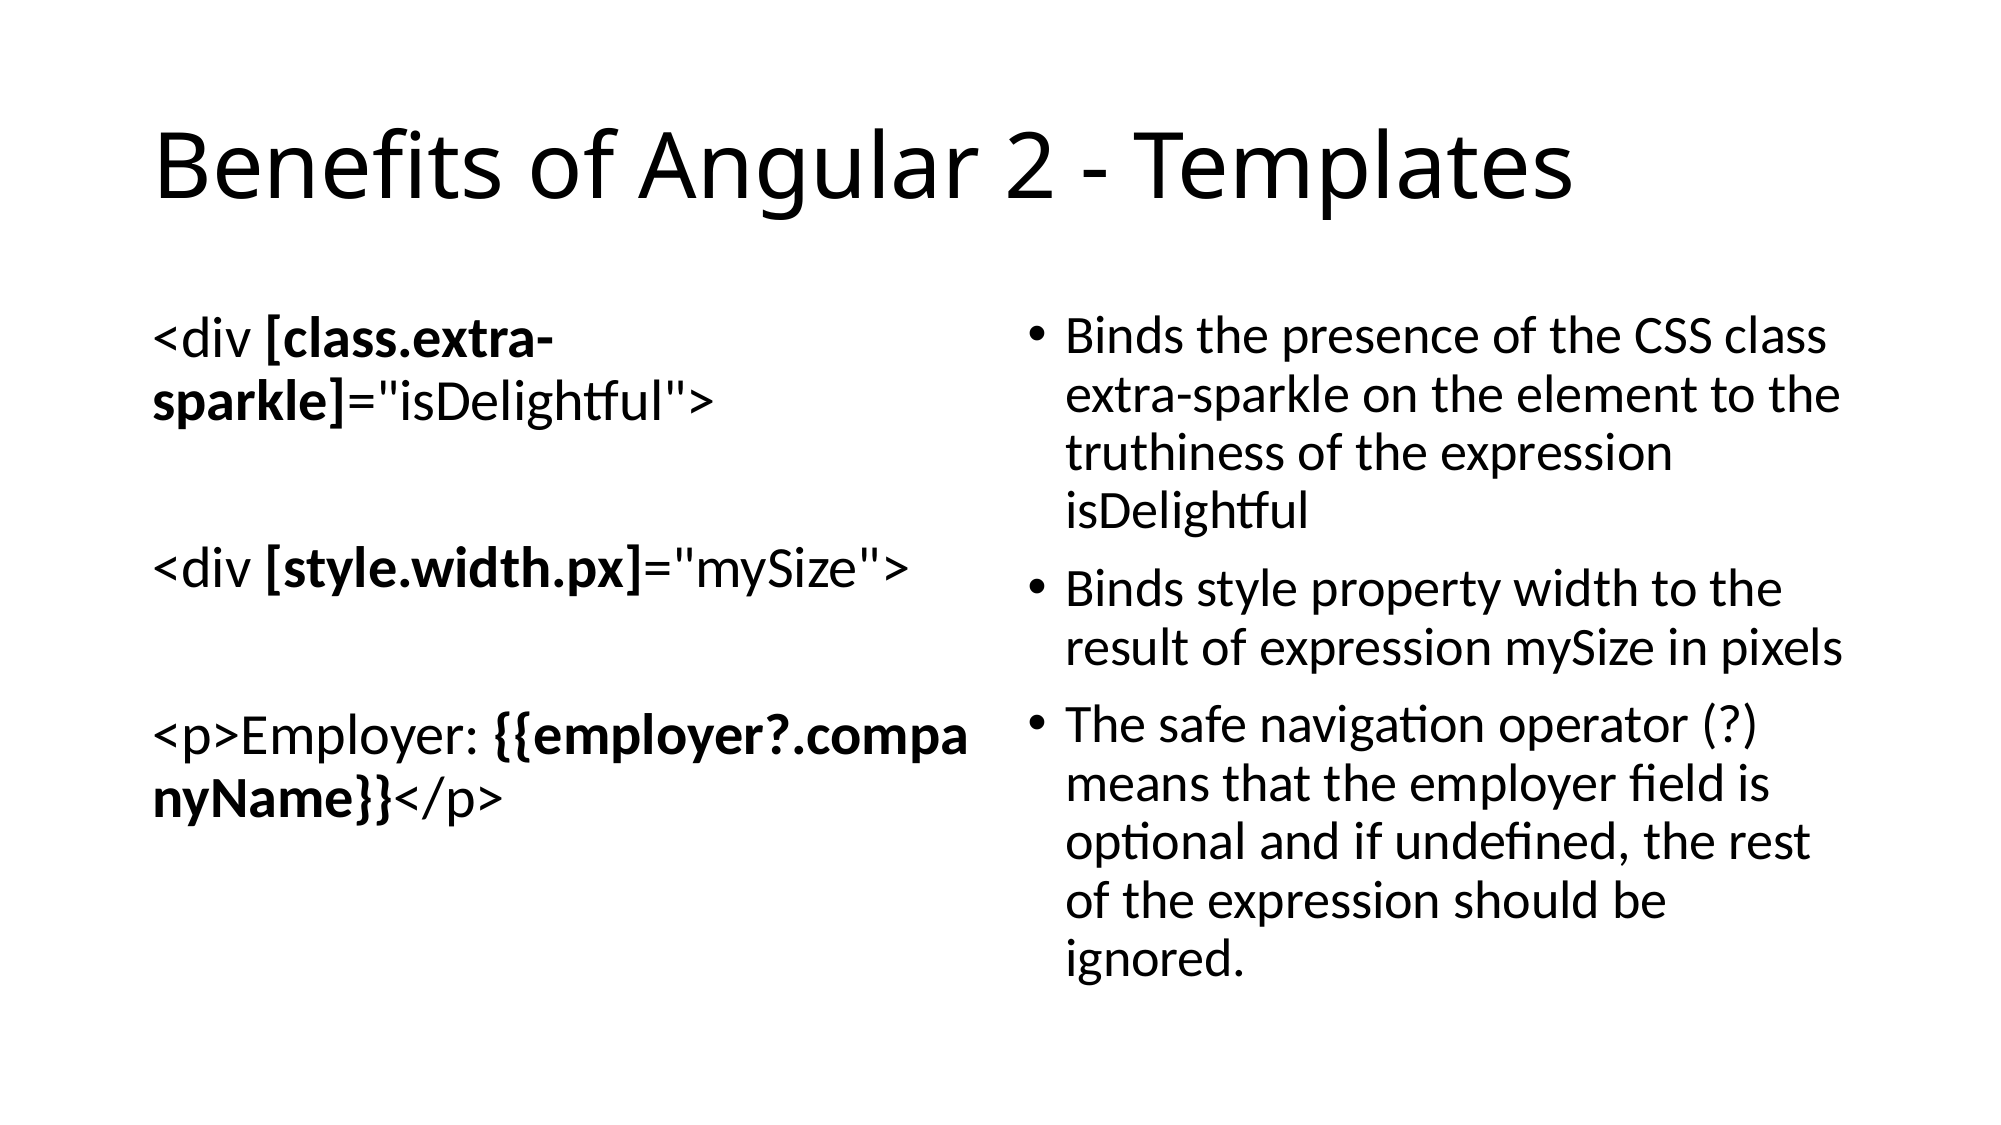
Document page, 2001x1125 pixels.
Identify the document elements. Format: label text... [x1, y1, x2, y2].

title Benefits of Angular 2 - Templates [137, 59, 1863, 278]
list <div [class.extra-sparkle]="isDelightful"> <div [style.width.px]="mySize"> <p>Employer: {{employer?.companyName}}</p> [137, 299, 988, 1014]
list Binds the presence of the CSS class extra-sparkle on the element to the truthiness of the expression isDelightful Binds style property width to the result of expression mySize in pixels The safe navigation operator (?) means that the employer field is optional and if undefined, the rest of the expression should be ignored. [1012, 299, 1863, 1014]
